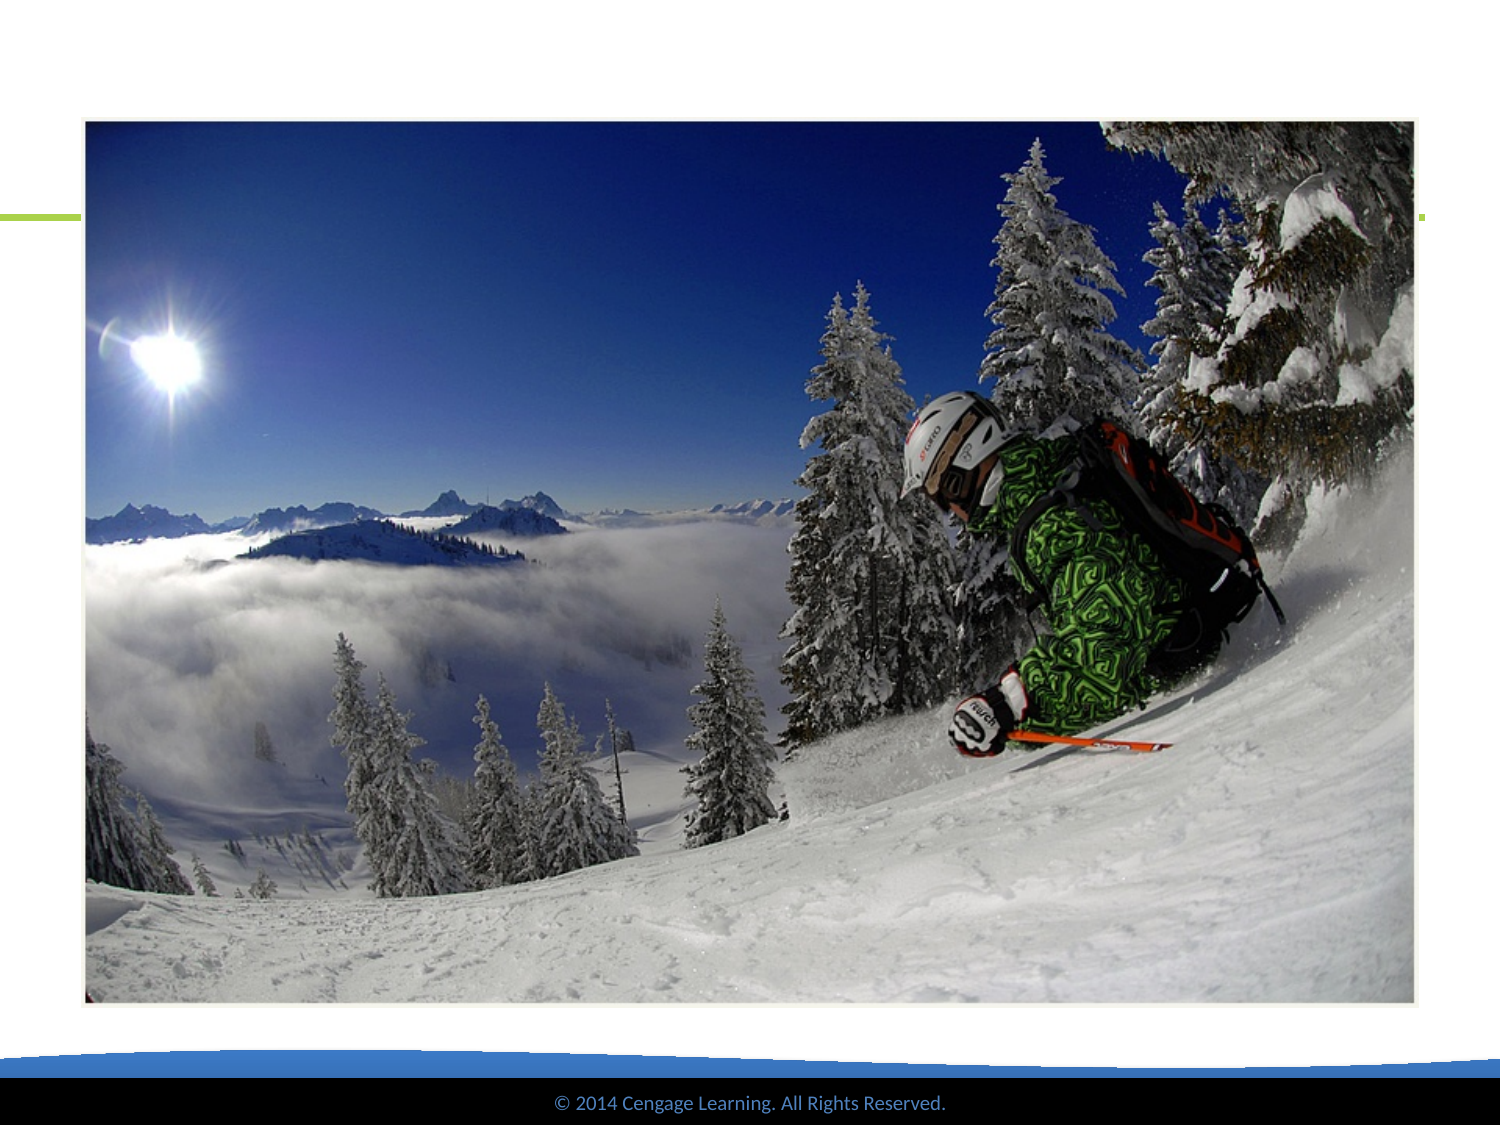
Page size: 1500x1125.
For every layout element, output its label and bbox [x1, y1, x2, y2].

picture [80, 116, 1419, 1008]
